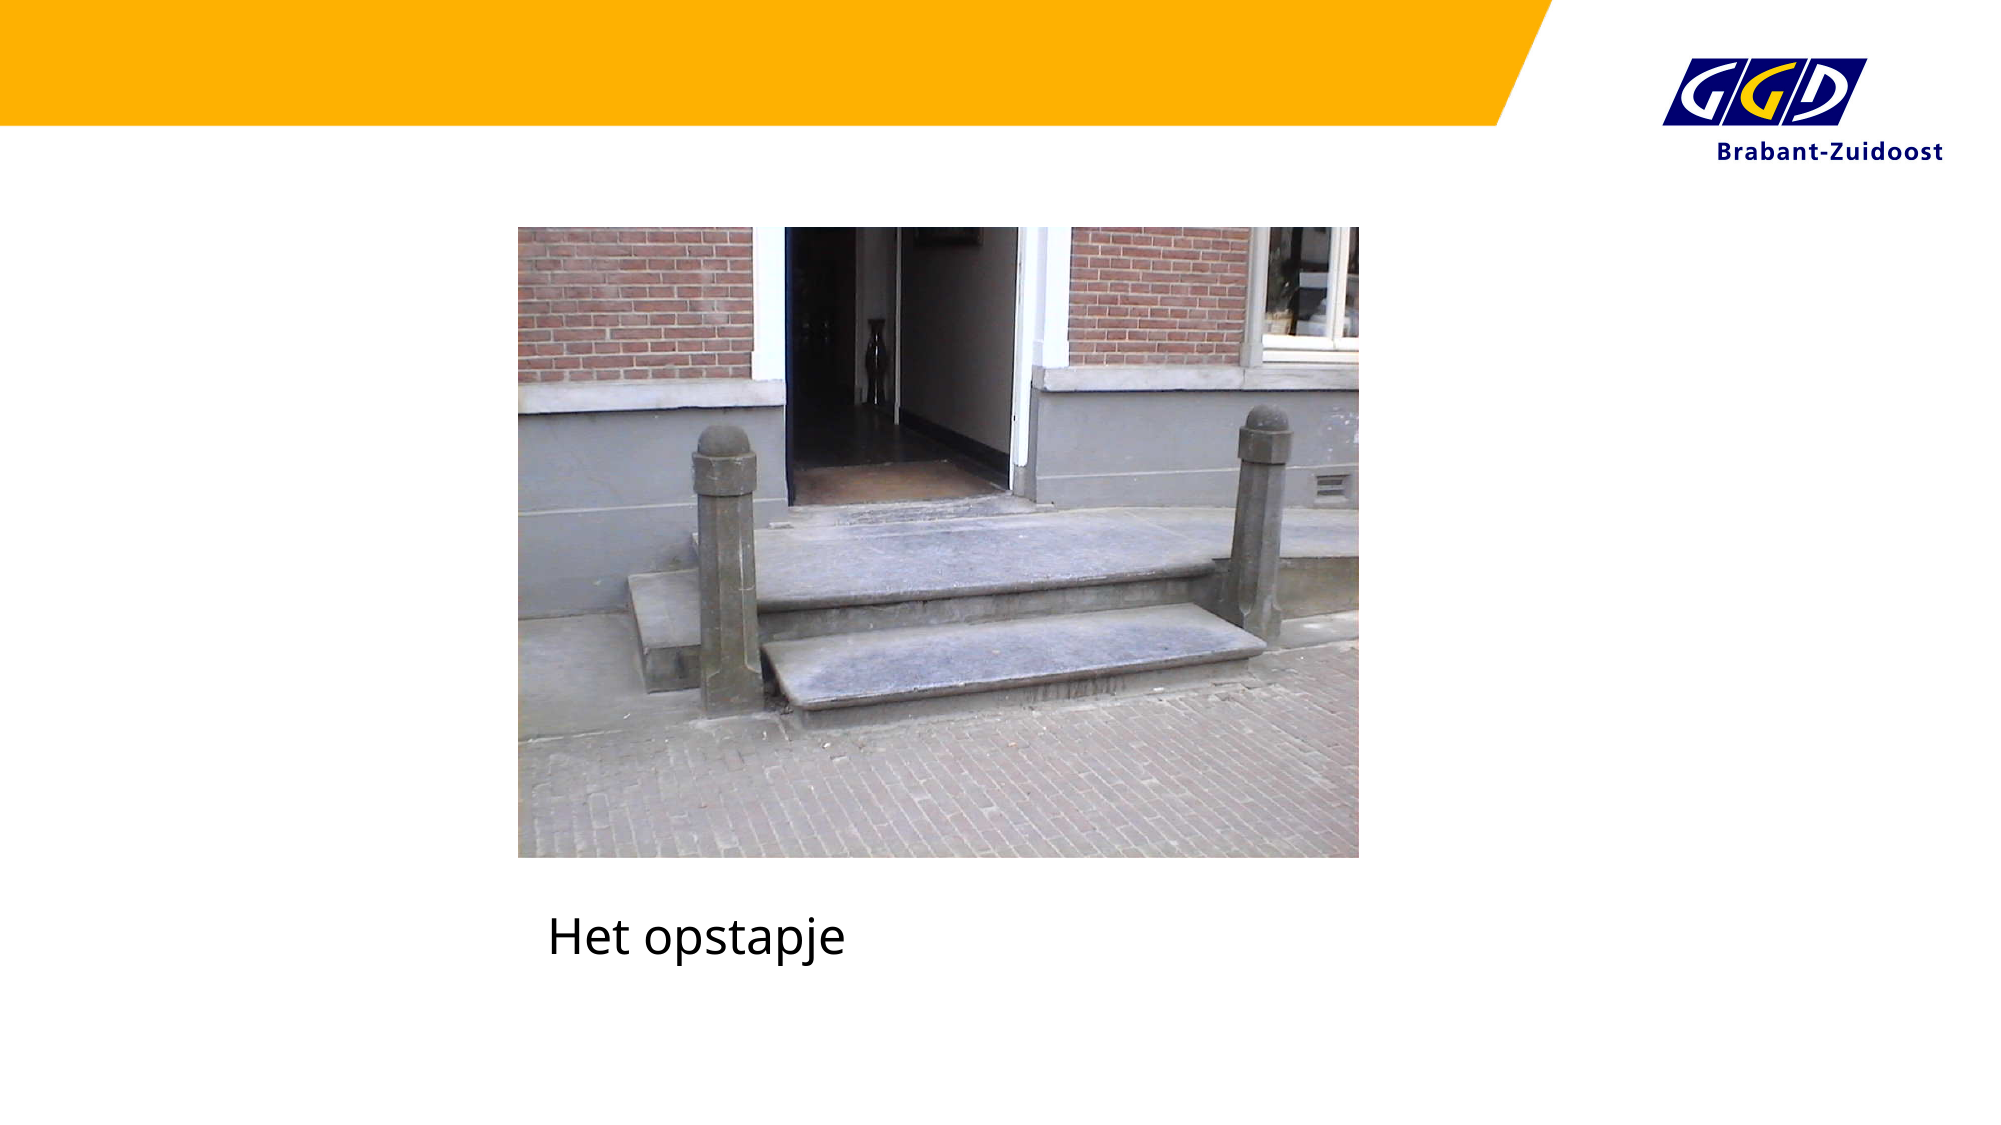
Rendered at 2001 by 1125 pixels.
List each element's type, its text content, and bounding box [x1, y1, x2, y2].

list [137, 383, 1863, 1014]
picture [0, 0, 2001, 1125]
text_box Het opstapje [532, 897, 939, 973]
